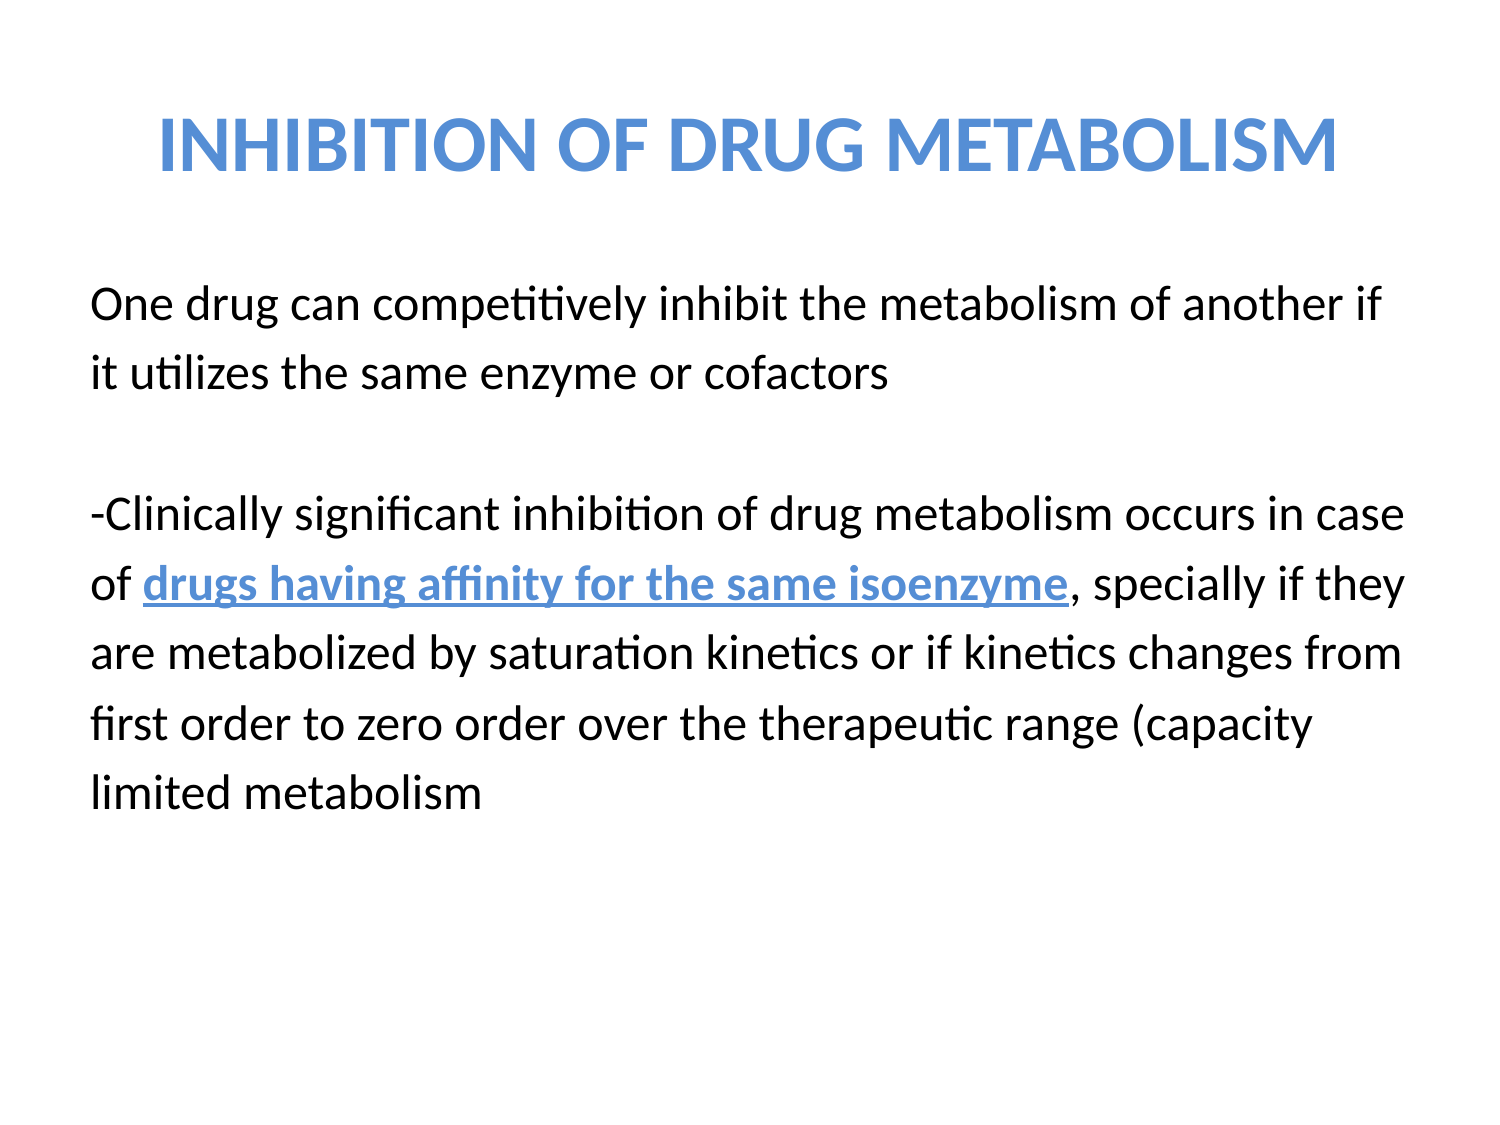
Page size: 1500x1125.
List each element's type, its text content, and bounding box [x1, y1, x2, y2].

title INHIBITION OF DRUG METABOLISM [75, 45, 1425, 233]
list One drug can competitively inhibit the metabolism of another if it utilizes the same enzyme or cofactors -Clinically significant inhibition of drug metabolism occurs in case of drugs having affinity for the same isoenzyme, specially if they are metabolized by saturation kinetics or if kinetics changes from first order to zero order over the therapeutic range (capacity limited metabolism [75, 262, 1425, 1005]
